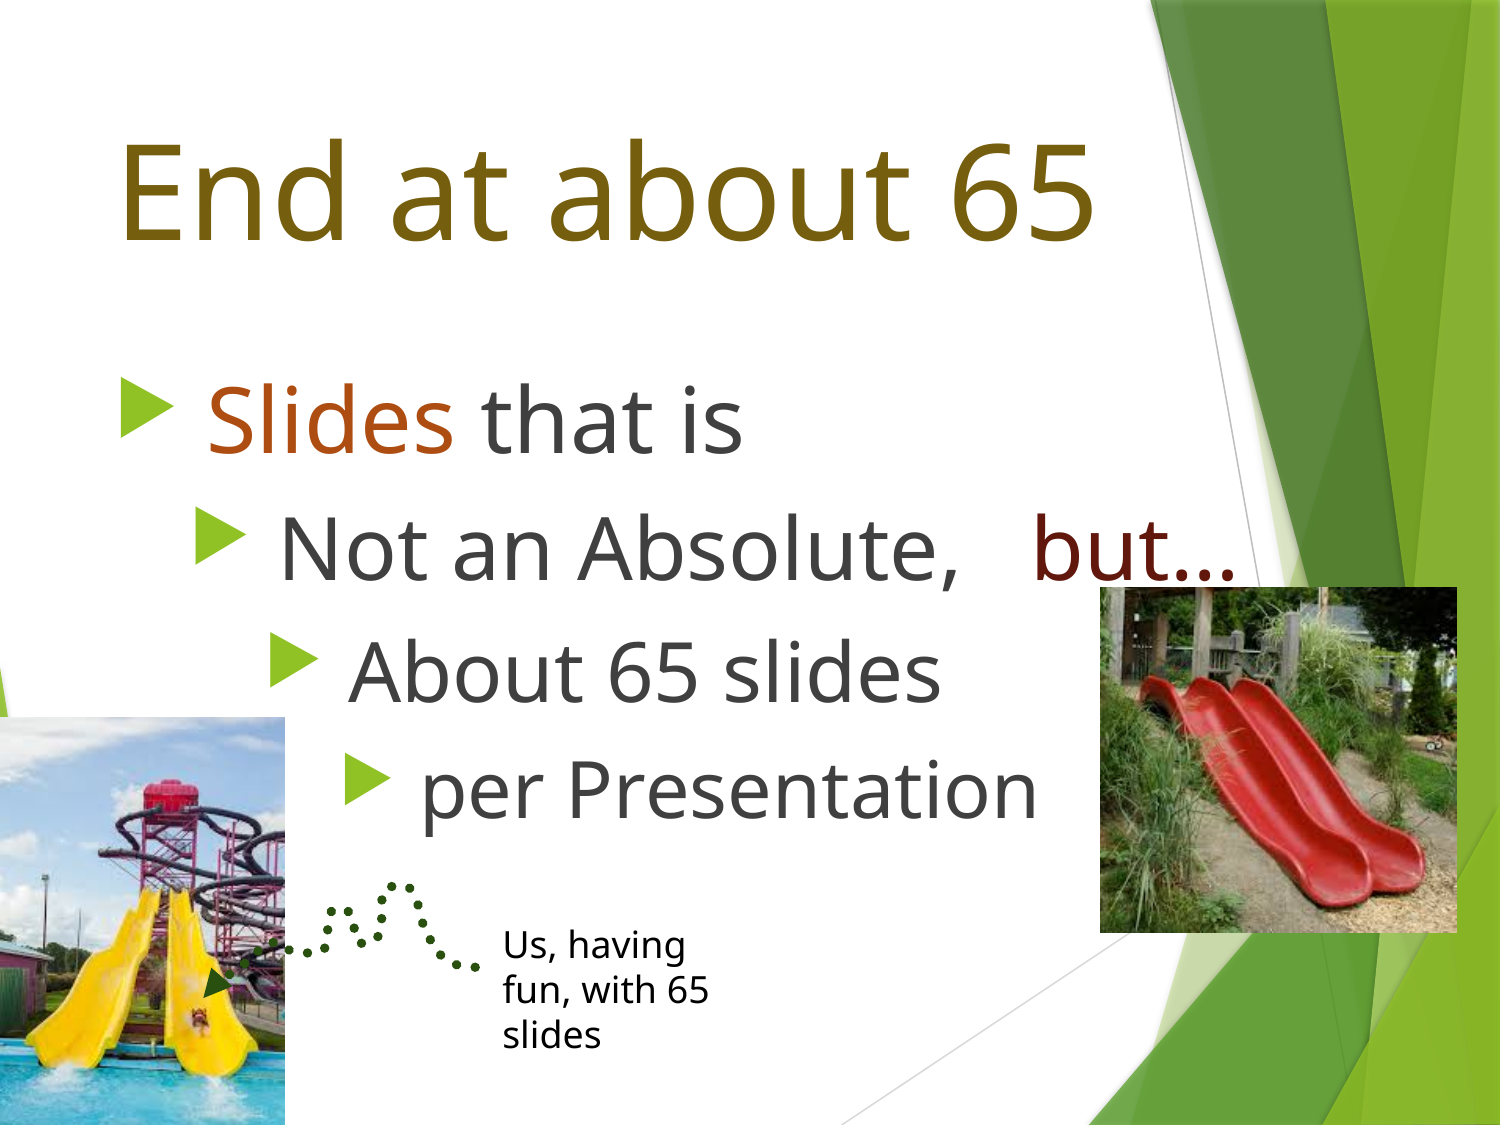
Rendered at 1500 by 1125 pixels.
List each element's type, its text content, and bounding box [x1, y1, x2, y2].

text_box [202, 885, 774, 1021]
picture [0, 717, 285, 1125]
list Slides that is Not an Absolute, but… About 65 slides per Presentation [99, 354, 1413, 1100]
title End at about 65 [99, 99, 1142, 317]
picture [1099, 586, 1457, 934]
